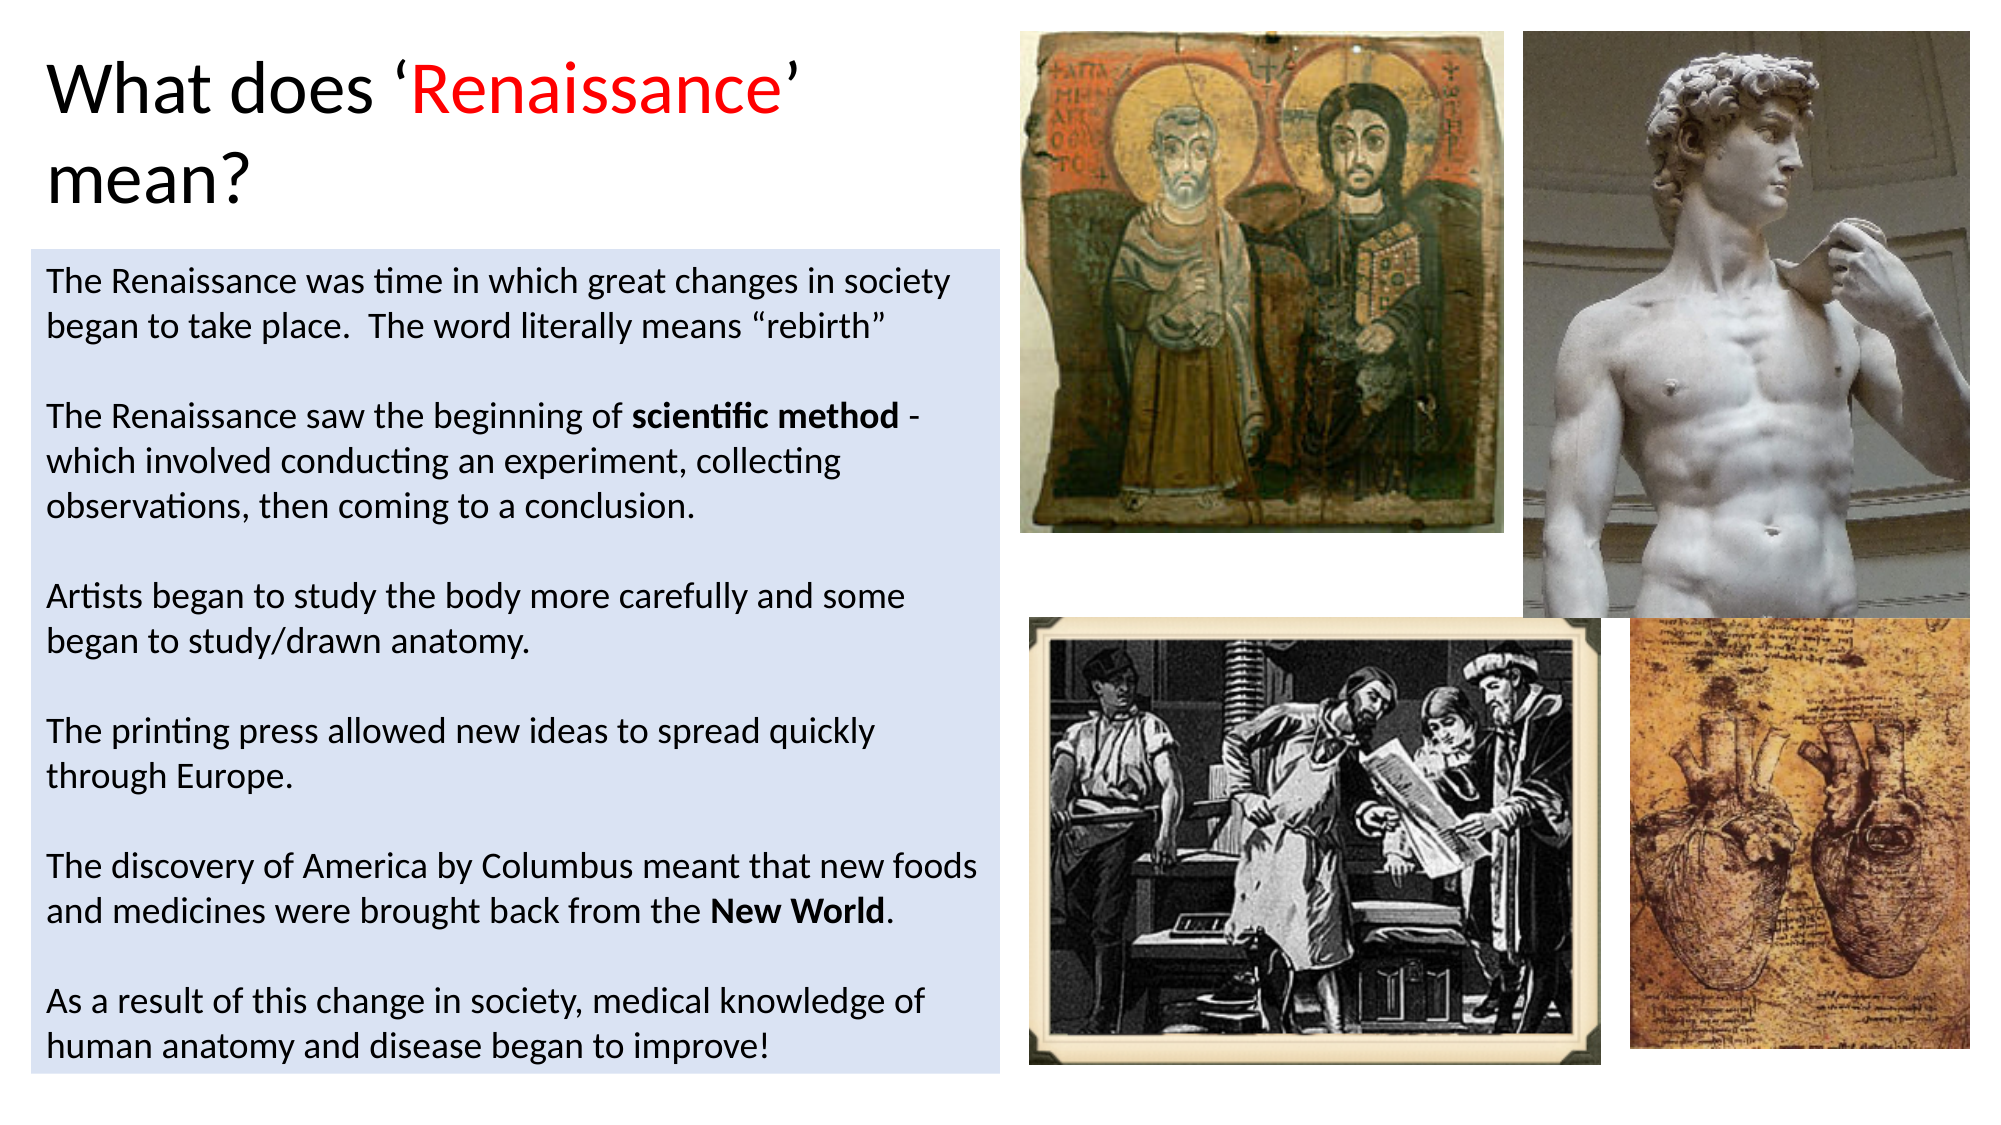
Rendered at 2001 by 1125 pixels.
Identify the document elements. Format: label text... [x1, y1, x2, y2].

picture [1019, 31, 1504, 533]
text_box What does ‘Renaissance’ mean? [31, 31, 981, 226]
picture [1029, 31, 1970, 1065]
text_box The Renaissance was time in which great changes in society began to take place. The word literally means “rebirth” The Renaissance saw the beginning of scientific method - which involved conducting an experiment, collecting observations, then coming to a conclusion. Artists began to study the body more carefully and some began to study/drawn anatomy. The printing press allowed new ideas to spread quickly through Europe. The discovery of America by Columbus meant that new foods and medicines were brought back from the New World. As a result of this change in society, medical knowledge of human anatomy and disease began to improve! [31, 249, 1000, 1074]
